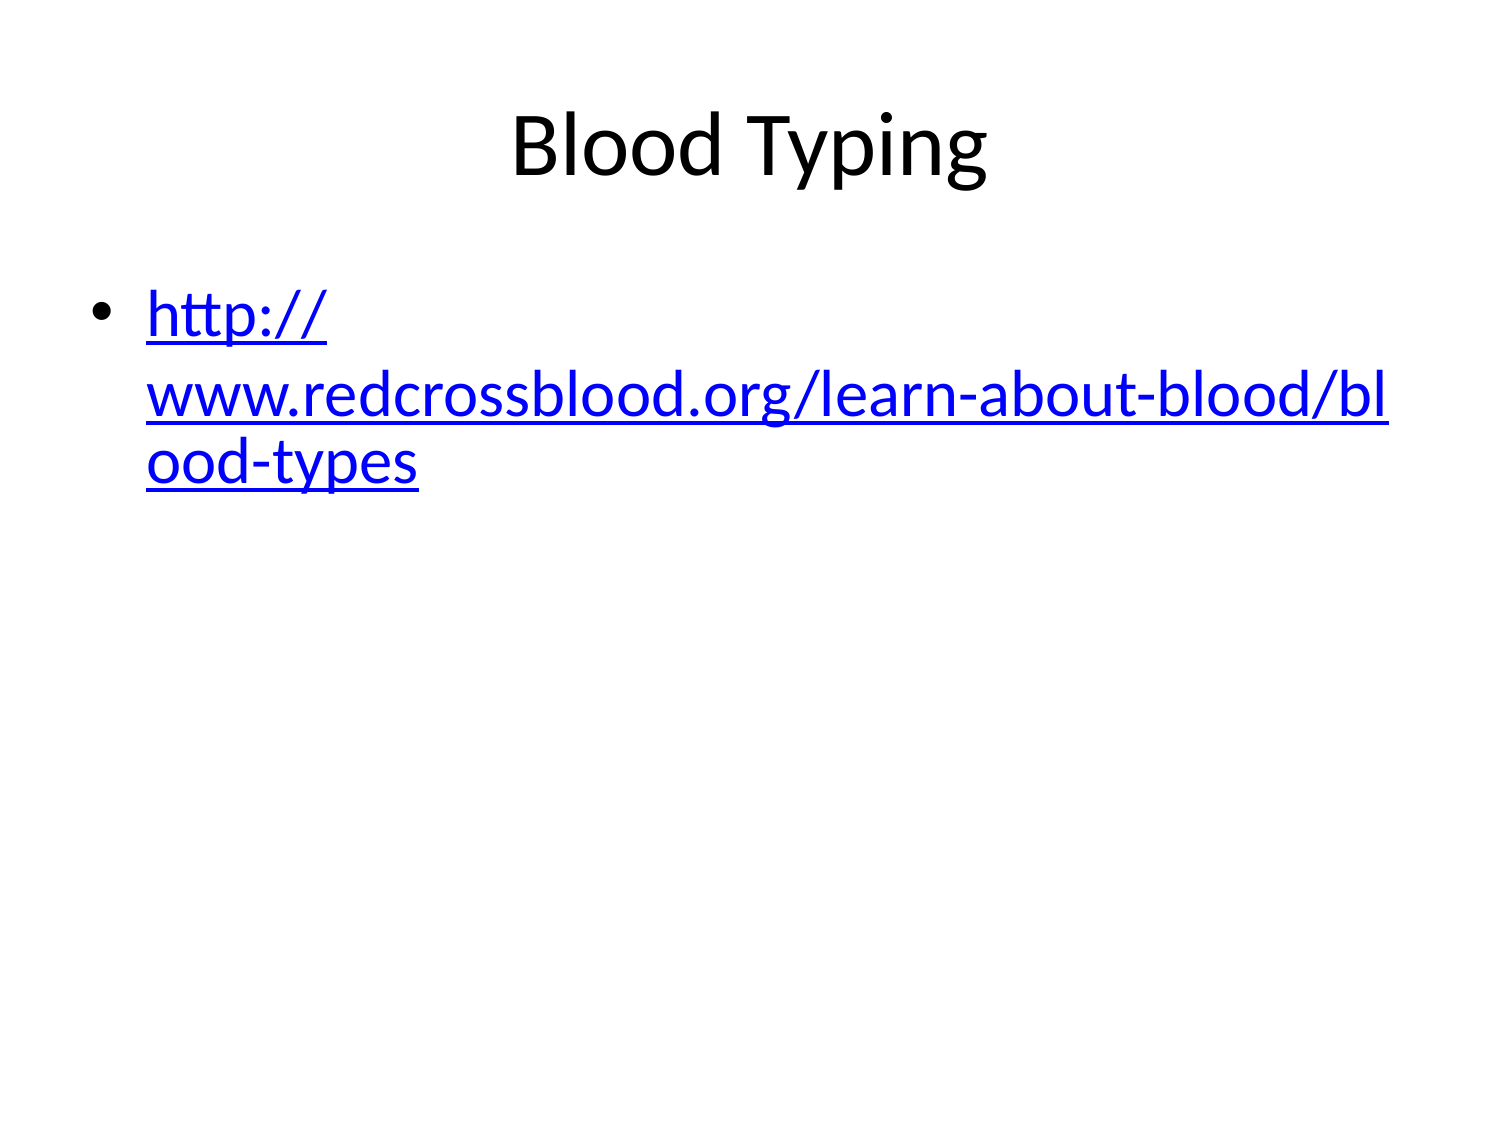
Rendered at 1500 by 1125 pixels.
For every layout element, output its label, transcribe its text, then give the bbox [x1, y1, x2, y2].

list http://www.redcrossblood.org/learn-about-blood/blood-types [75, 262, 1425, 1005]
title Blood Typing [75, 45, 1425, 233]
